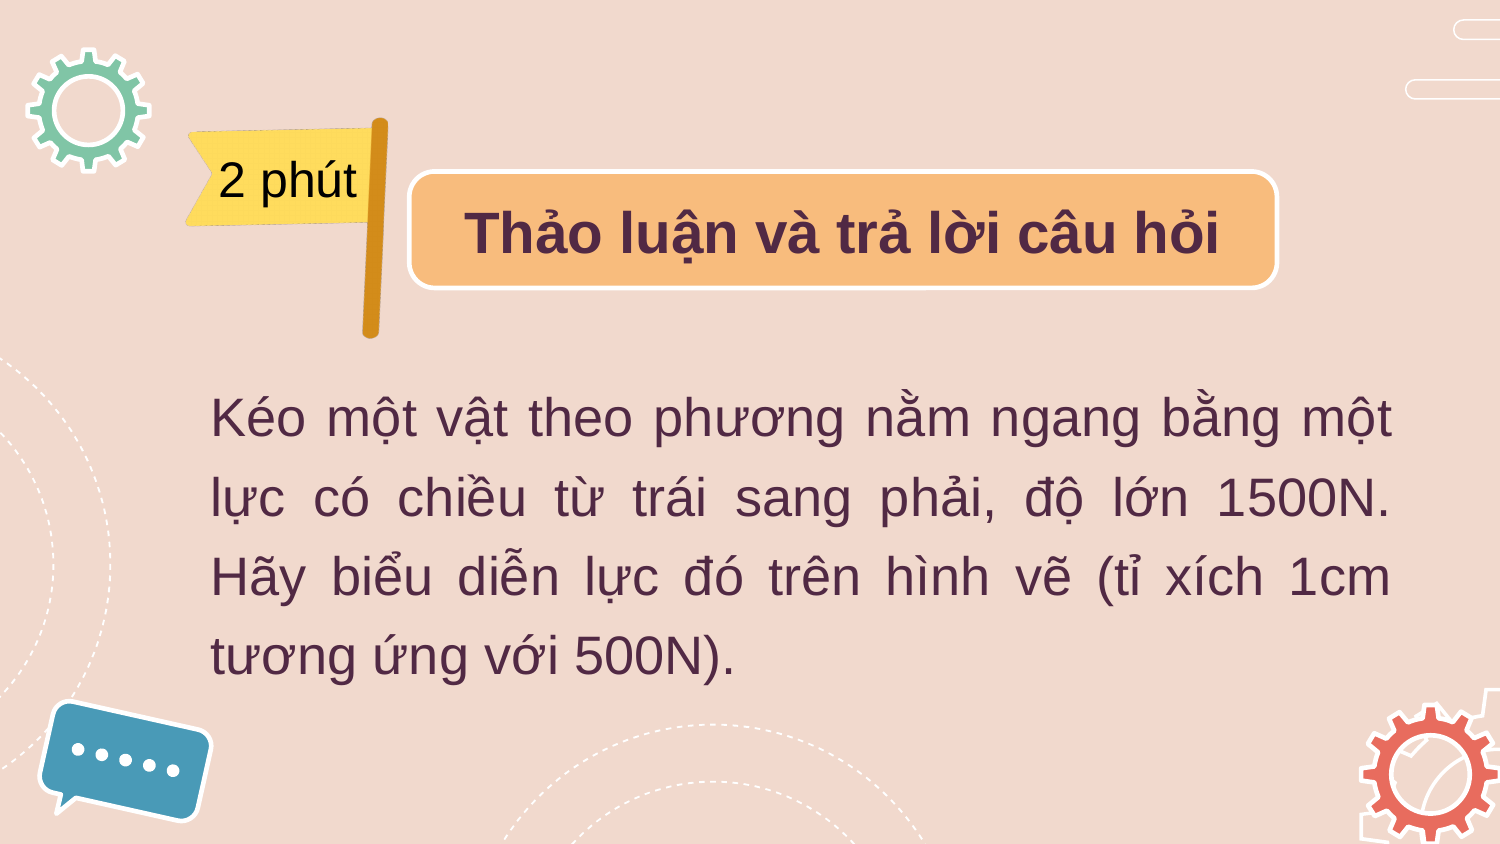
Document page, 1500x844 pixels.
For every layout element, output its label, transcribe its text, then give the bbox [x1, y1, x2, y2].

title Kéo một vật theo phương nằm ngang bằng một lực có chiều từ trái sang phải, độ lớn 1500N. Hãy biểu diễn lực đó trên hình vẽ (tỉ xích 1cm tương ứng với 500N). [195, 368, 1409, 686]
picture [177, 113, 409, 356]
text_box [27, 49, 150, 172]
text_box [409, 171, 1278, 288]
text_box [1361, 704, 1500, 844]
text_box [338, 287, 432, 368]
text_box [42, 713, 205, 828]
title Thảo luận và trả lời câu hỏi [440, 193, 1246, 269]
